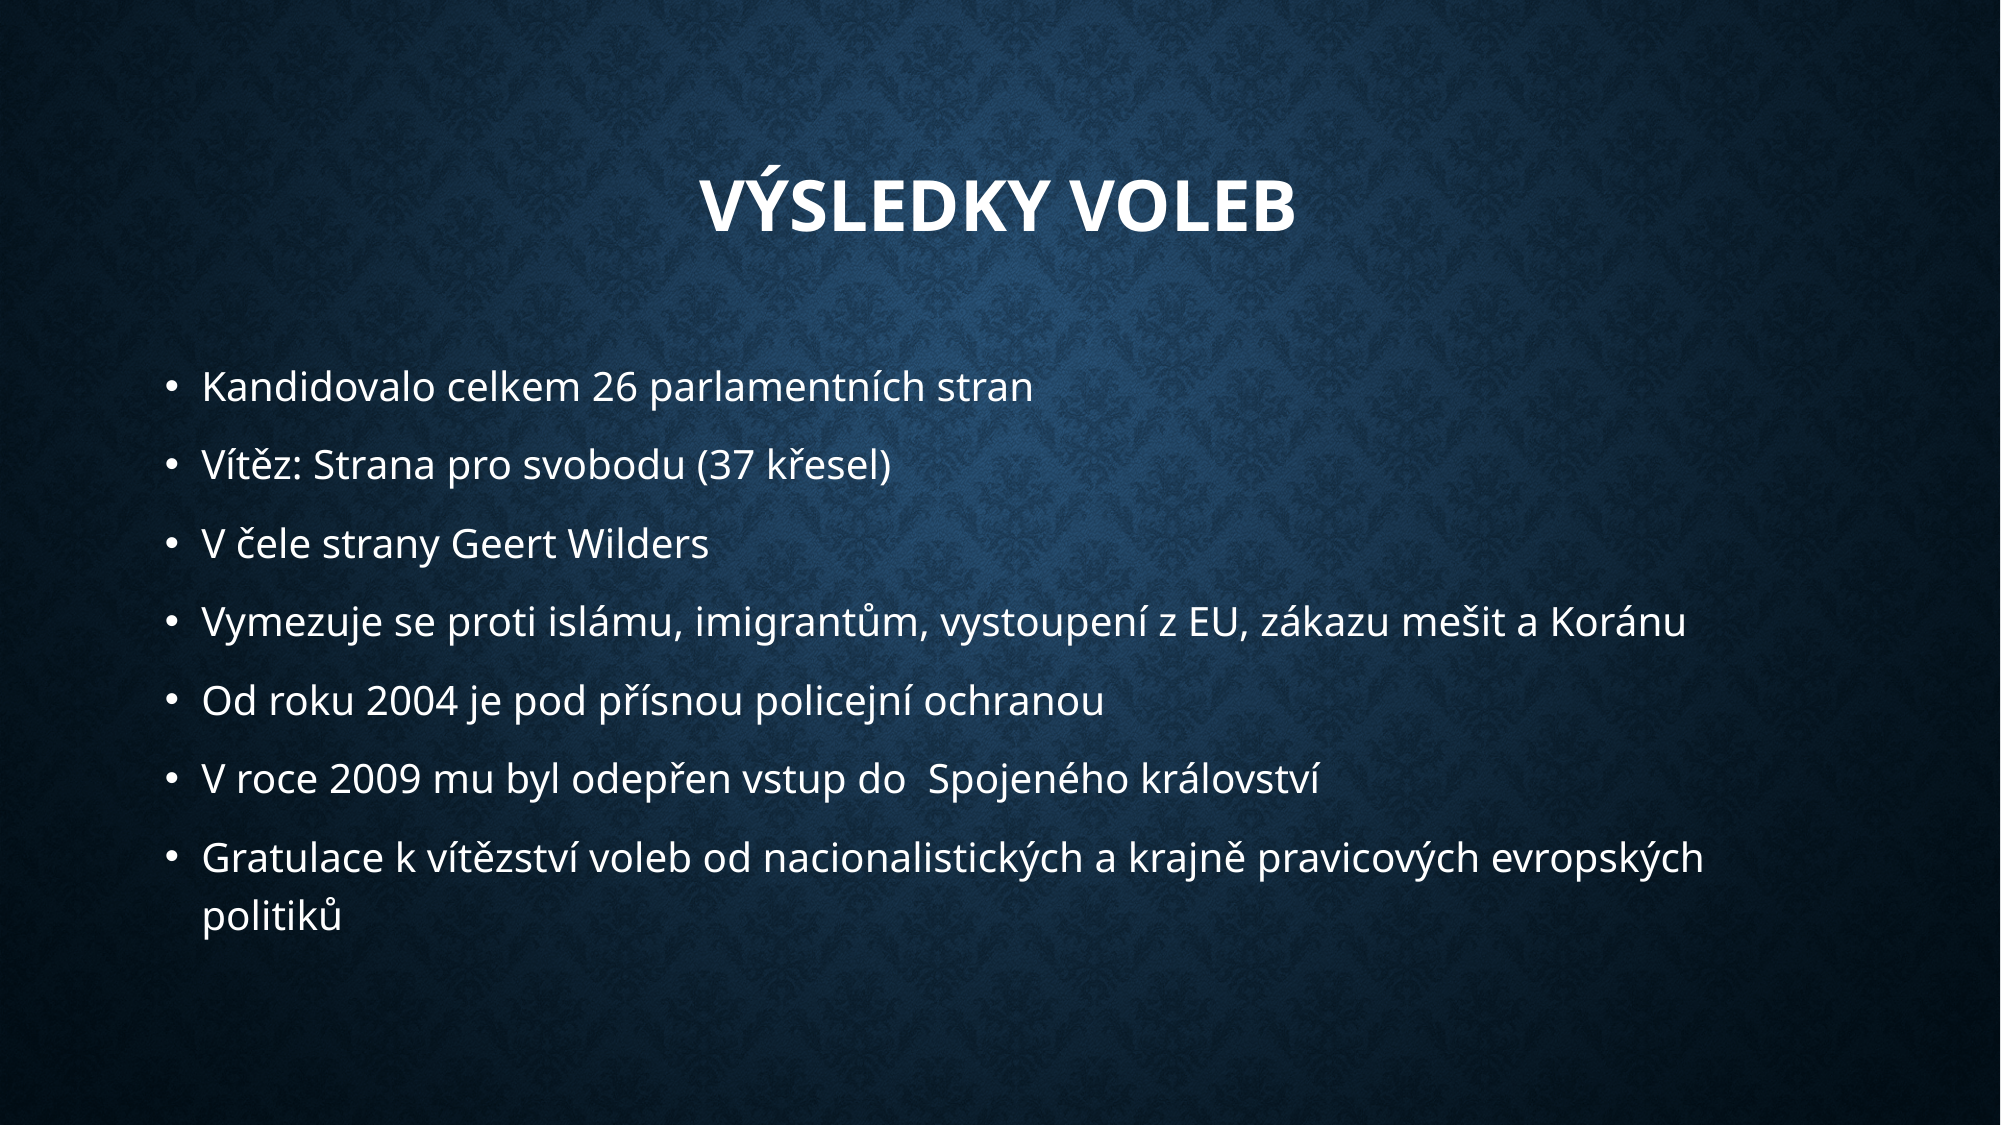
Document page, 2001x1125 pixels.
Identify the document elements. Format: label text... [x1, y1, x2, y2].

list Kandidovalo celkem 26 parlamentních stran Vítěz: Strana pro svobodu (37 křesel) V čele strany Geert Wilders Vymezuje se proti islámu, imigrantům, vystoupení z EU, zákazu mešit a Koránu Od roku 2004 je pod přísnou policejní ochranou V roce 2009 mu byl odepřen vstup do Spojeného království Gratulace k vítězství voleb od nacionalistických a krajně pravicových evropských politiků [149, 343, 1849, 950]
title Výsledky voleb [149, 99, 1849, 318]
